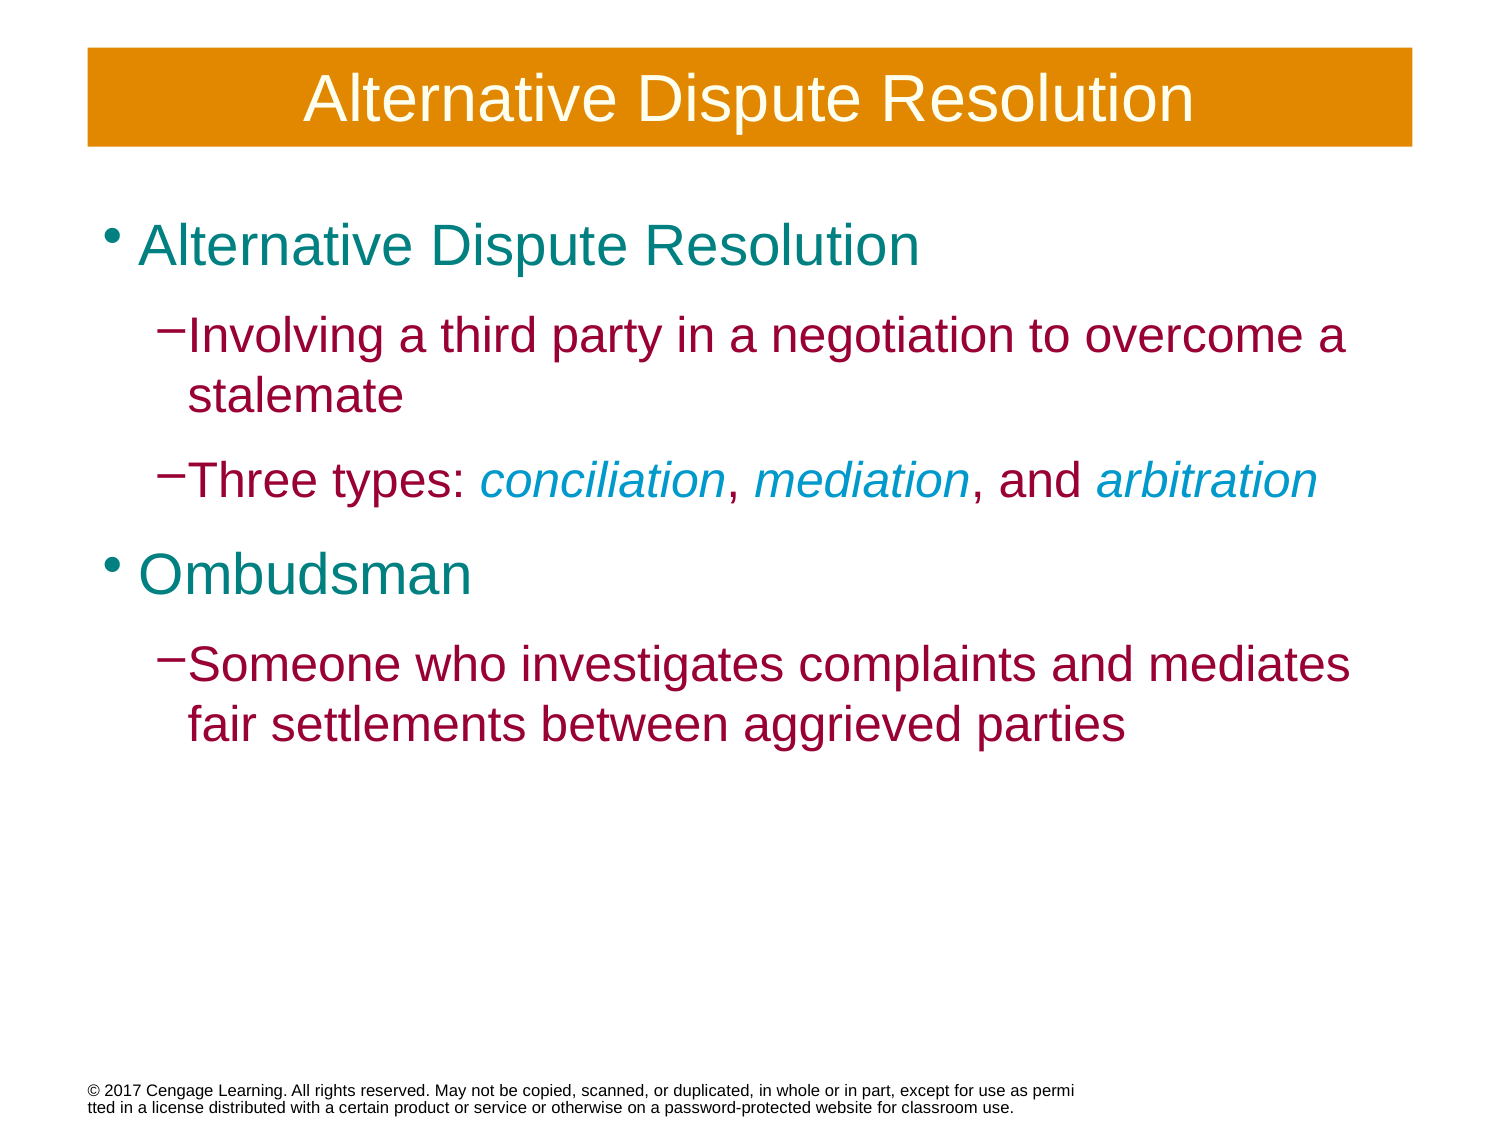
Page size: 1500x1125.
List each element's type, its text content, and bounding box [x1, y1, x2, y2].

title Alternative Dispute Resolution [87, 47, 1413, 147]
footer © 2017 Cengage Learning. All rights reserved. May not be copied, scanned, or duplicated, in whole or in part, except for use as permitted in a license distributed with a certain product or service or otherwise on a password-protected website for classroom use. [87, 1050, 1080, 1100]
list Alternative Dispute Resolution Involving a third party in a negotiation to overcome a stalemate Three types: conciliation, mediation, and arbitration Ombudsman Someone who investigates complaints and mediates fair settlements between aggrieved parties [87, 200, 1380, 1028]
